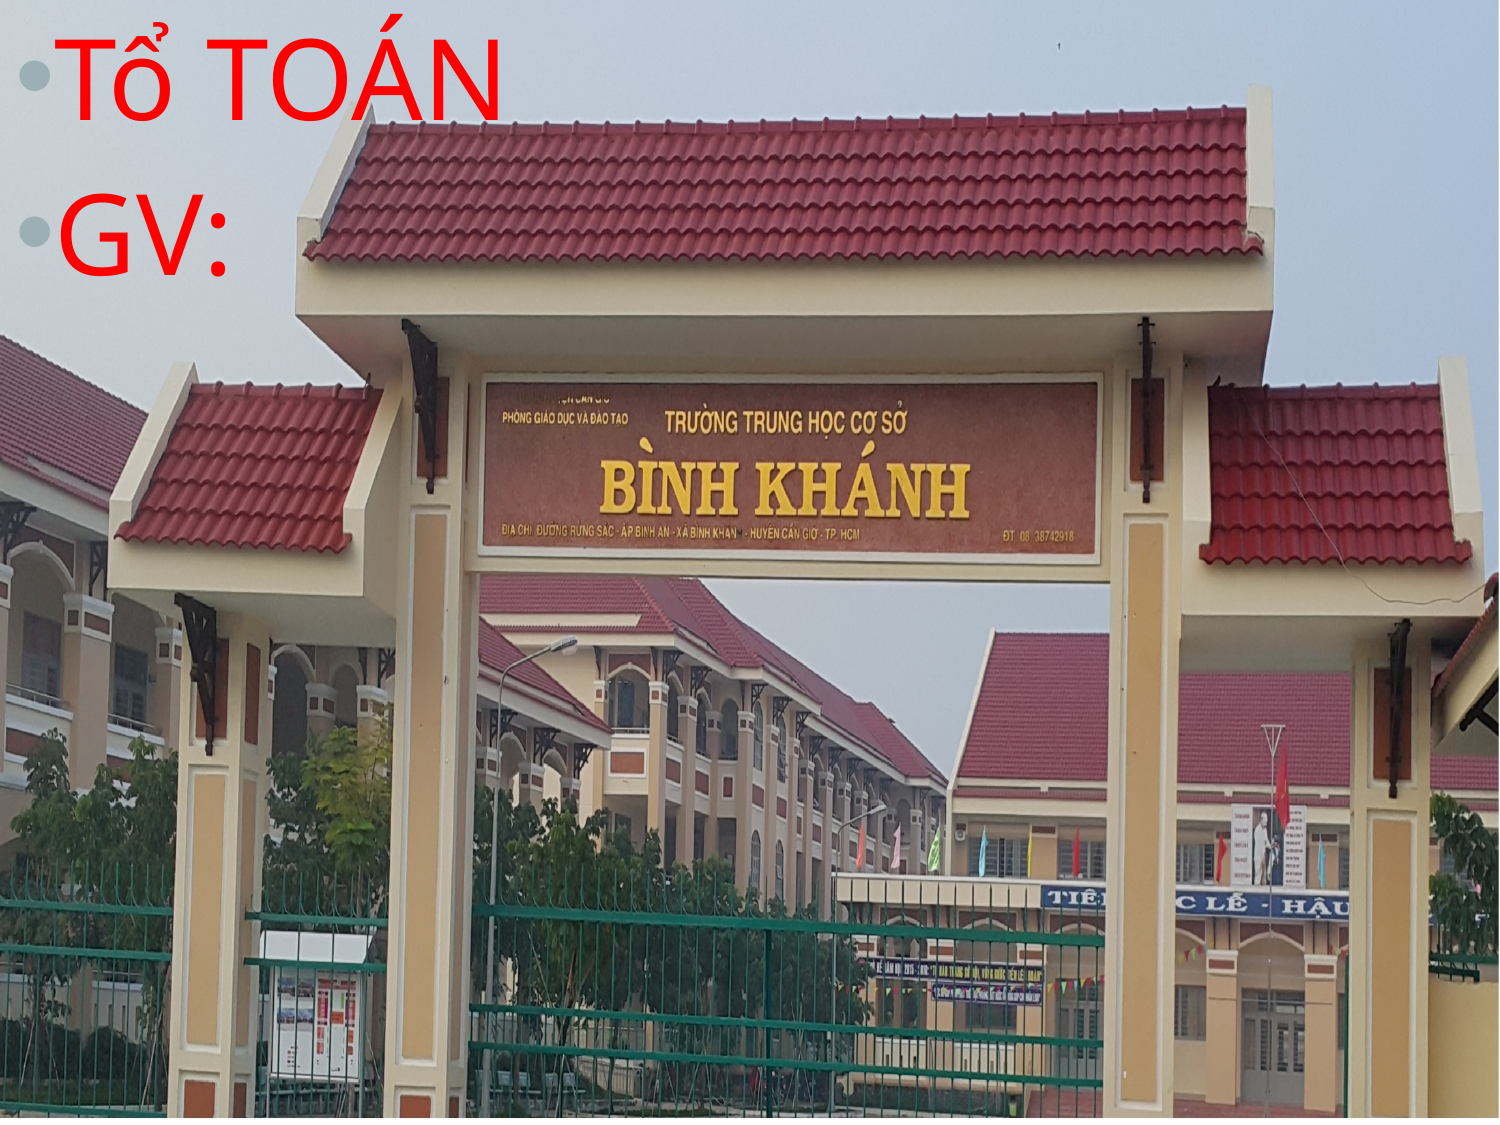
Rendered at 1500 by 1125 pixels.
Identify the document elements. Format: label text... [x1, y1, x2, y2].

list Tổ TOÁN GV: [0, 0, 1379, 118]
picture [0, 0, 1500, 1125]
